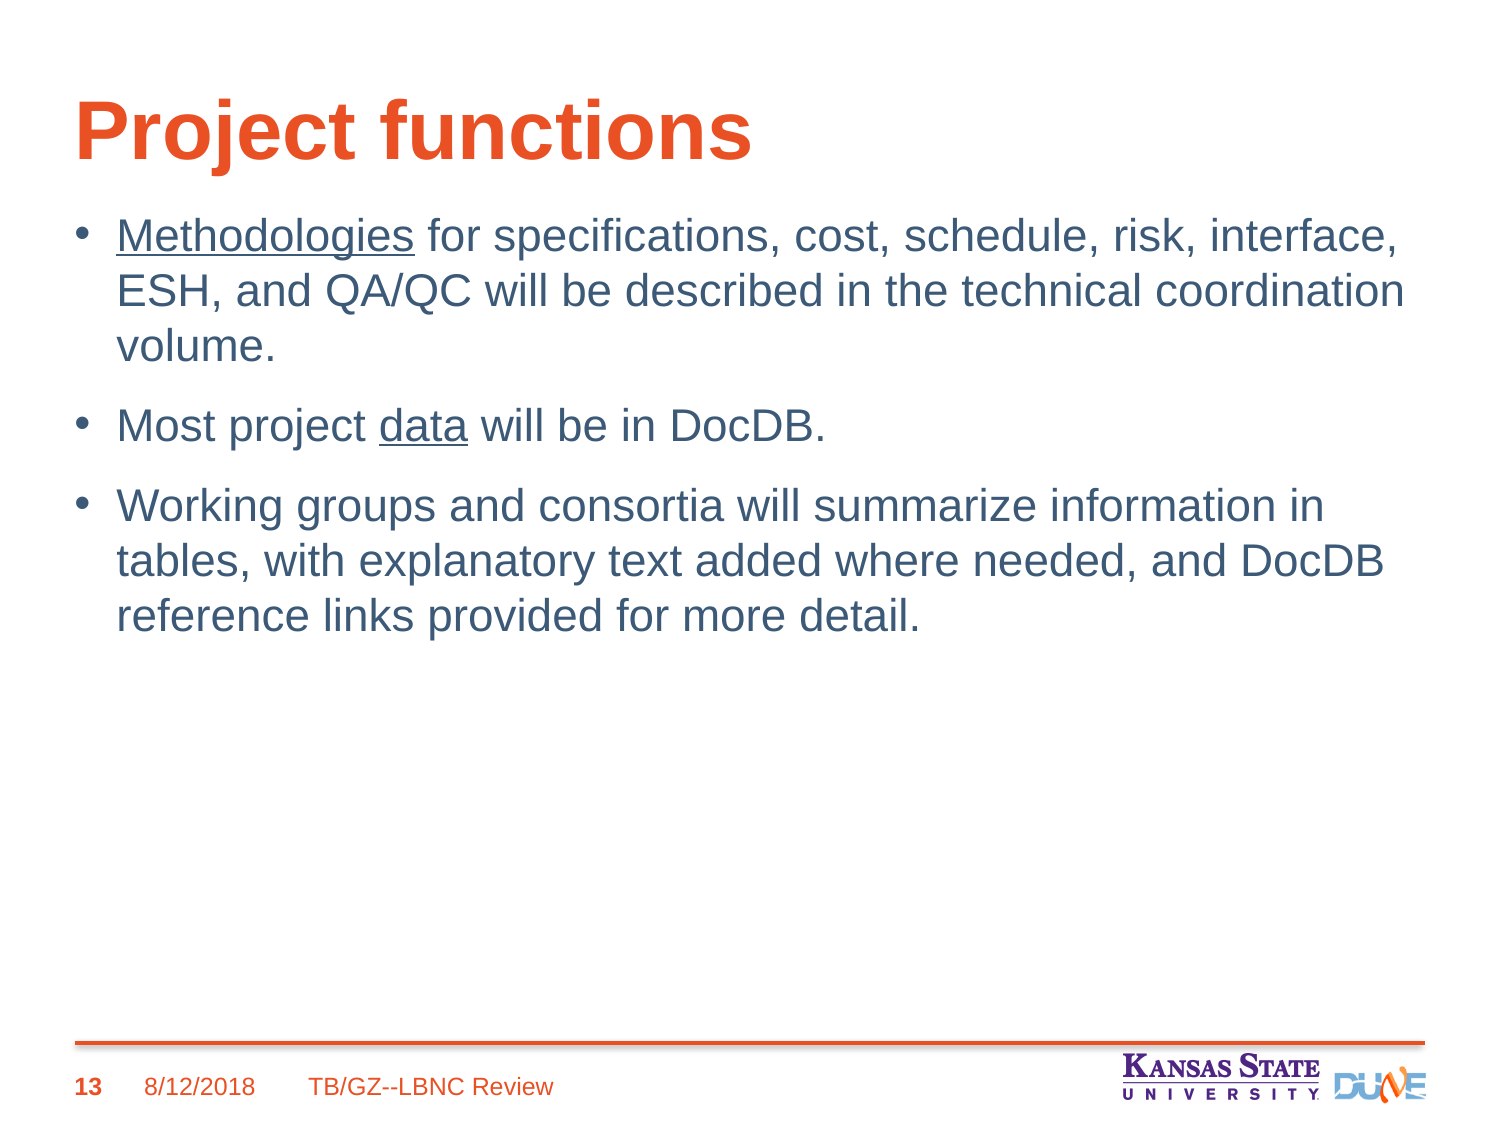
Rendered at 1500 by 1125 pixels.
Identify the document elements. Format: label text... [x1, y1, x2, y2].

list Methodologies for specifications, cost, schedule, risk, interface, ESH, and QA/QC will be described in the technical coordination volume. Most project data will be in DocDB. Working groups and consortia will summarize information in tables, with explanatory text added where needed, and DocDB reference links provided for more detail. [74, 198, 1425, 1030]
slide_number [145, 1074, 308, 1101]
title Project functions [74, 75, 1425, 183]
picture [1333, 1064, 1427, 1104]
slide_number 13 [74, 1074, 145, 1101]
footer TB/GZ--LBNC Review [308, 1074, 1022, 1101]
picture [1123, 1053, 1321, 1104]
